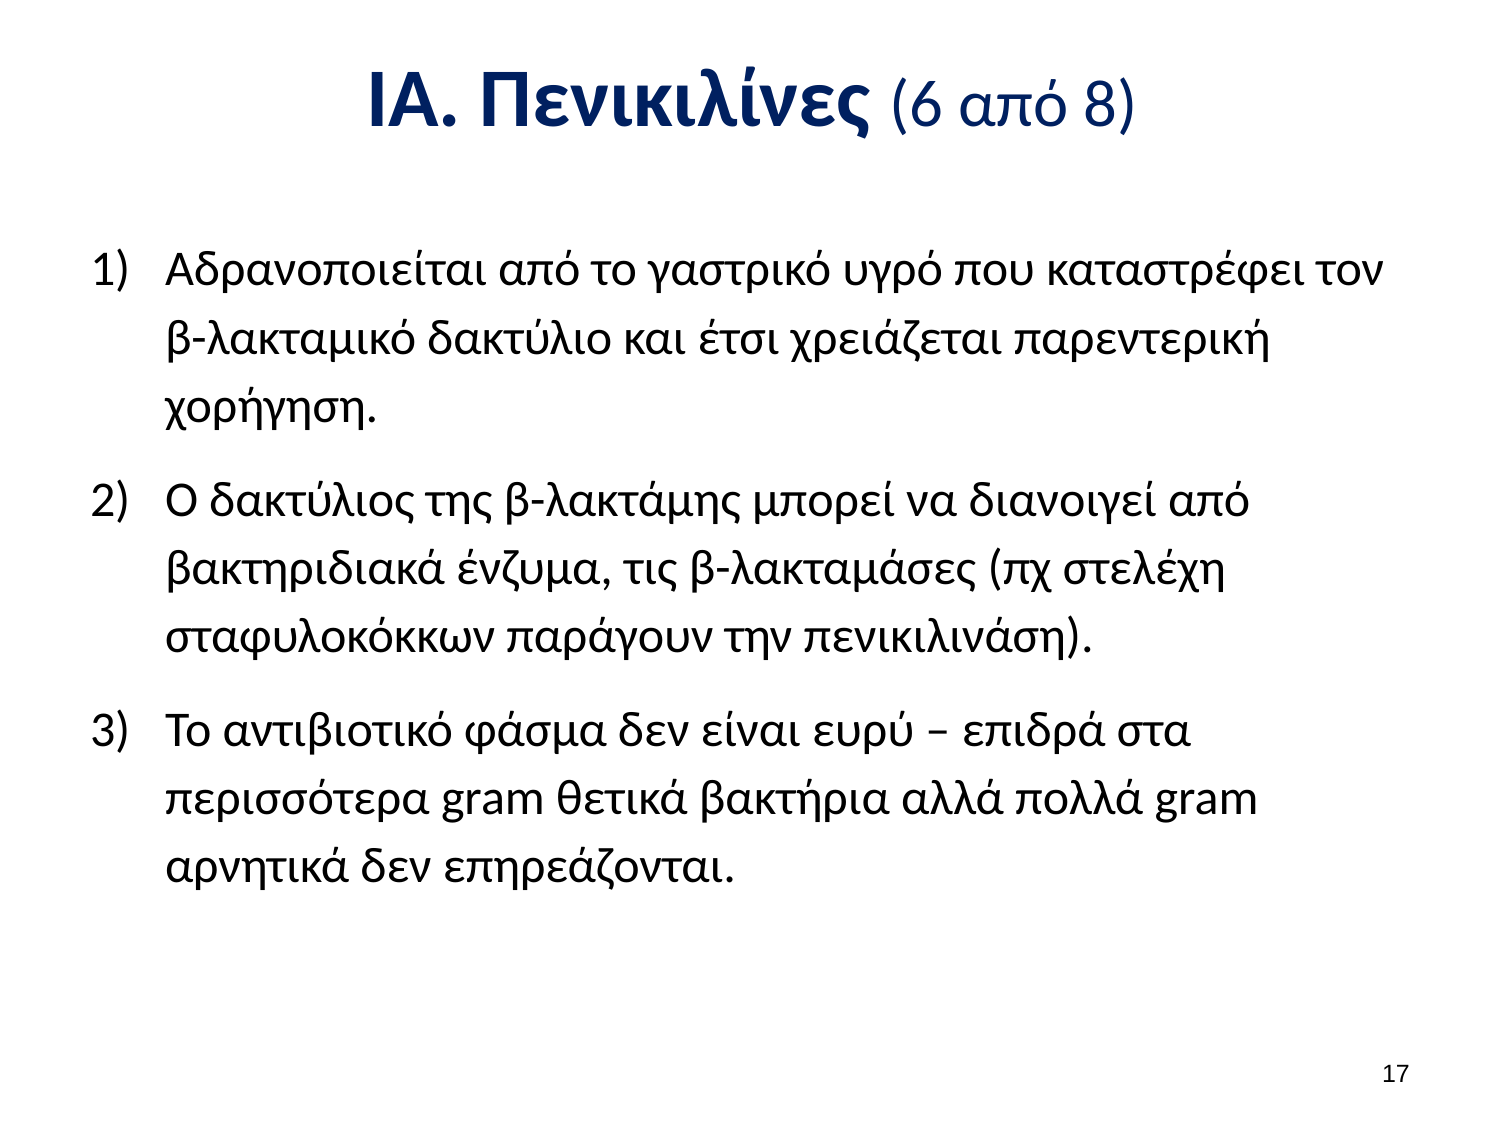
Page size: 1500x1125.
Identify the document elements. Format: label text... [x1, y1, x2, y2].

title ΙΑ. Πενικιλίνες (6 από 8) [76, 19, 1427, 169]
slide_number 16 [1074, 1042, 1425, 1103]
list Αδρανοποιείται από το γαστρικό υγρό που καταστρέφει τον β-λακταμικό δακτύλιο και έτσι χρειάζεται παρεντερική χορήγηση. Ο δακτύλιος της β-λακτάμης μπορεί να διανοιγεί από βακτηριδιακά ένζυμα, τις β-λακταμάσες (πχ στελέχη σταφυλοκόκκων παράγουν την πενικιλινάση). Το αντιβιοτικό φάσμα δεν είναι ευρύ – επιδρά στα περισσότερα gram θετικά βακτήρια αλλά πολλά gram αρνητικά δεν επηρεάζονται. [75, 219, 1425, 1024]
